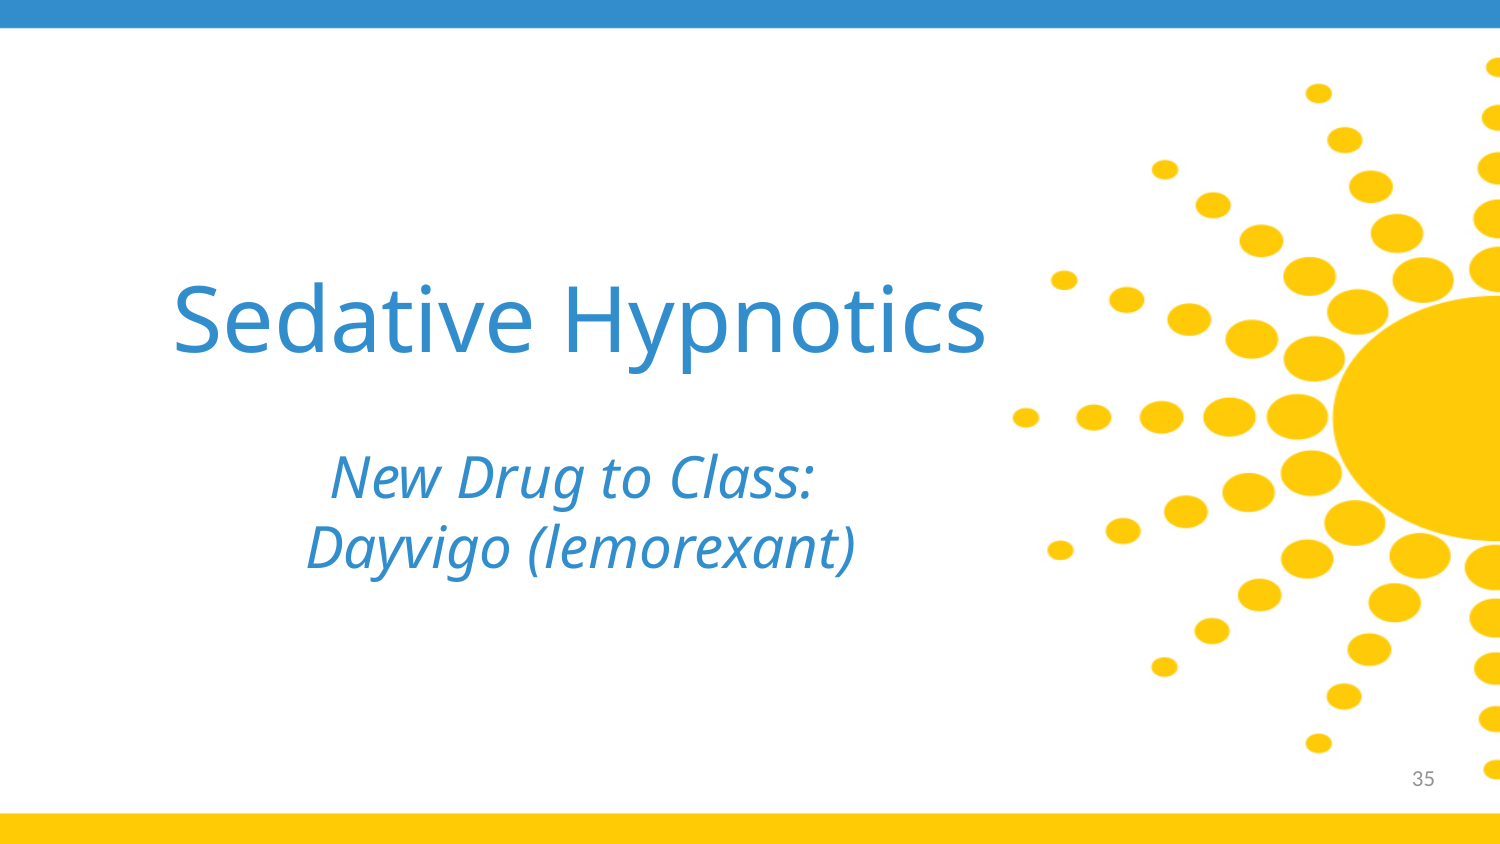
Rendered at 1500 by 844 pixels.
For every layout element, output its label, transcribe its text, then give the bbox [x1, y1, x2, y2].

picture [0, 0, 1500, 844]
title Sedative Hypnotics New Drug to Class: Dayvigo (lemorexant) [73, 253, 1088, 694]
slide_number 35 [1100, 762, 1450, 798]
